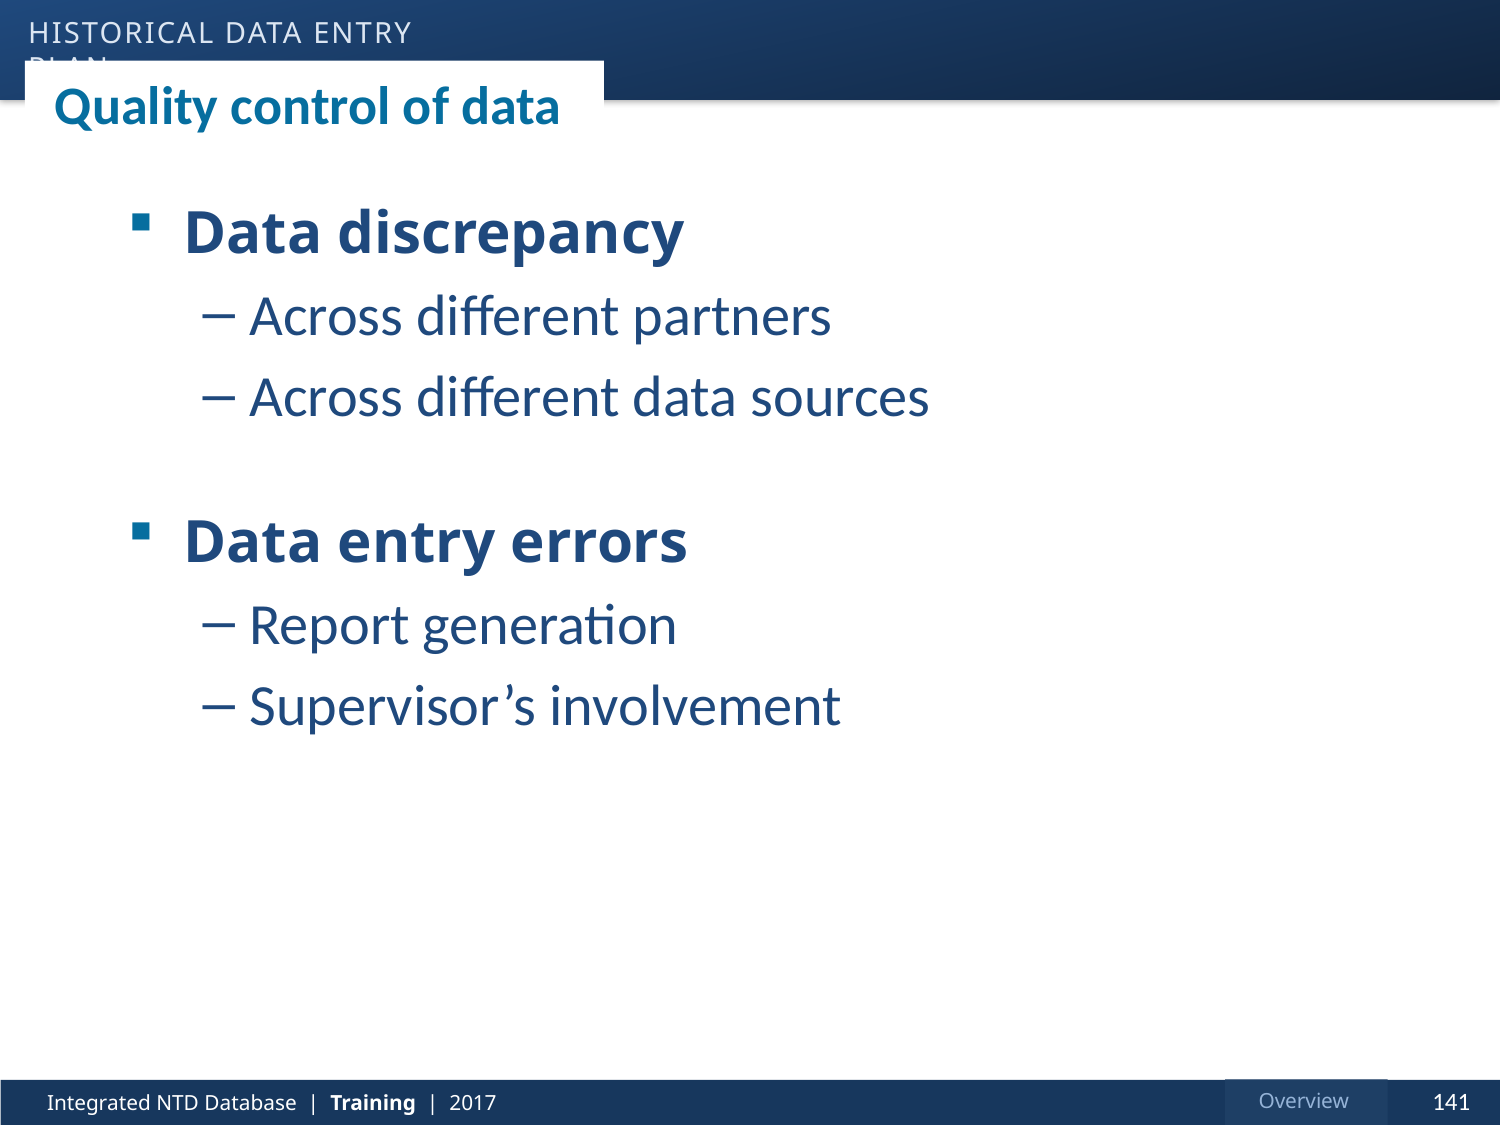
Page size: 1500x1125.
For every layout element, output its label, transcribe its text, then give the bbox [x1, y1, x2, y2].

list Data discrepancy Across different partners Across different data sources Data entry errors Report generation Supervisor’s involvement [112, 187, 1400, 930]
list Historical data entry plan [28, 6, 422, 60]
title Quality control of data [24, 60, 604, 146]
